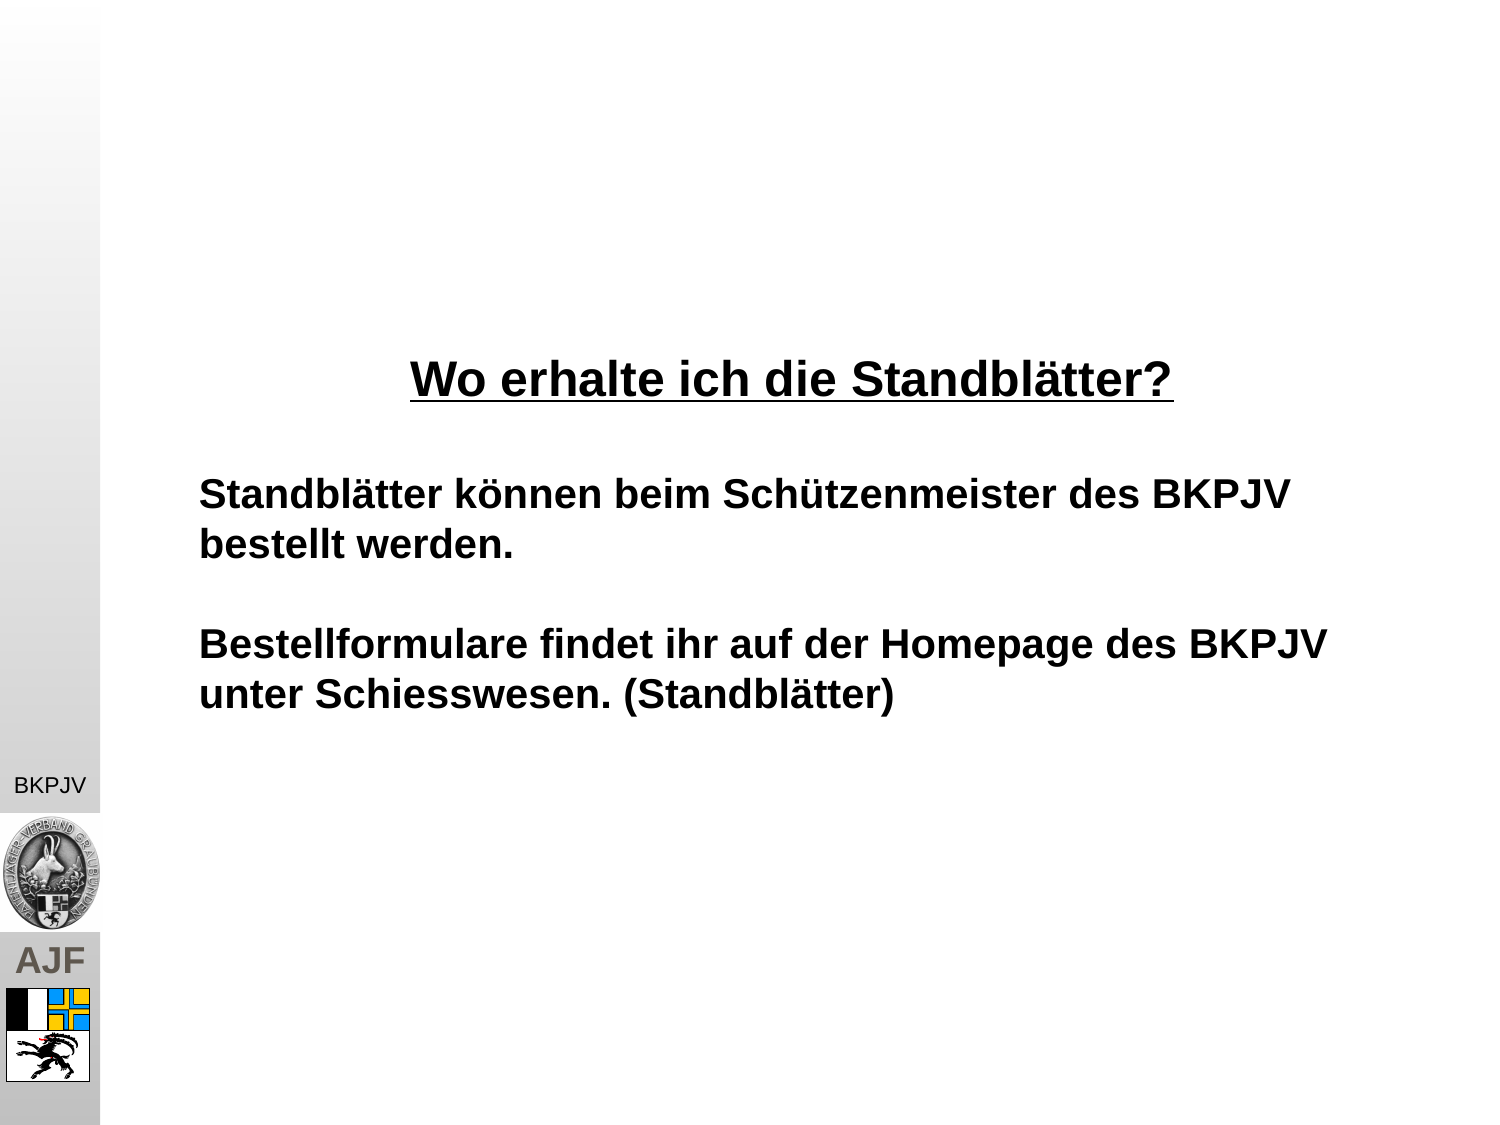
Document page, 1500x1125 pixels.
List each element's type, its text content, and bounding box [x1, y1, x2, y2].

text_box Wo erhalte ich die Standblätter? Standblätter können beim Schützenmeister des BKPJV bestellt werden. Bestellformulare findet ihr auf der Homepage des BKPJV unter Schiesswesen. (Standblätter) [184, 289, 1400, 925]
text_box BKPJV [0, 763, 102, 806]
picture [0, 812, 103, 932]
